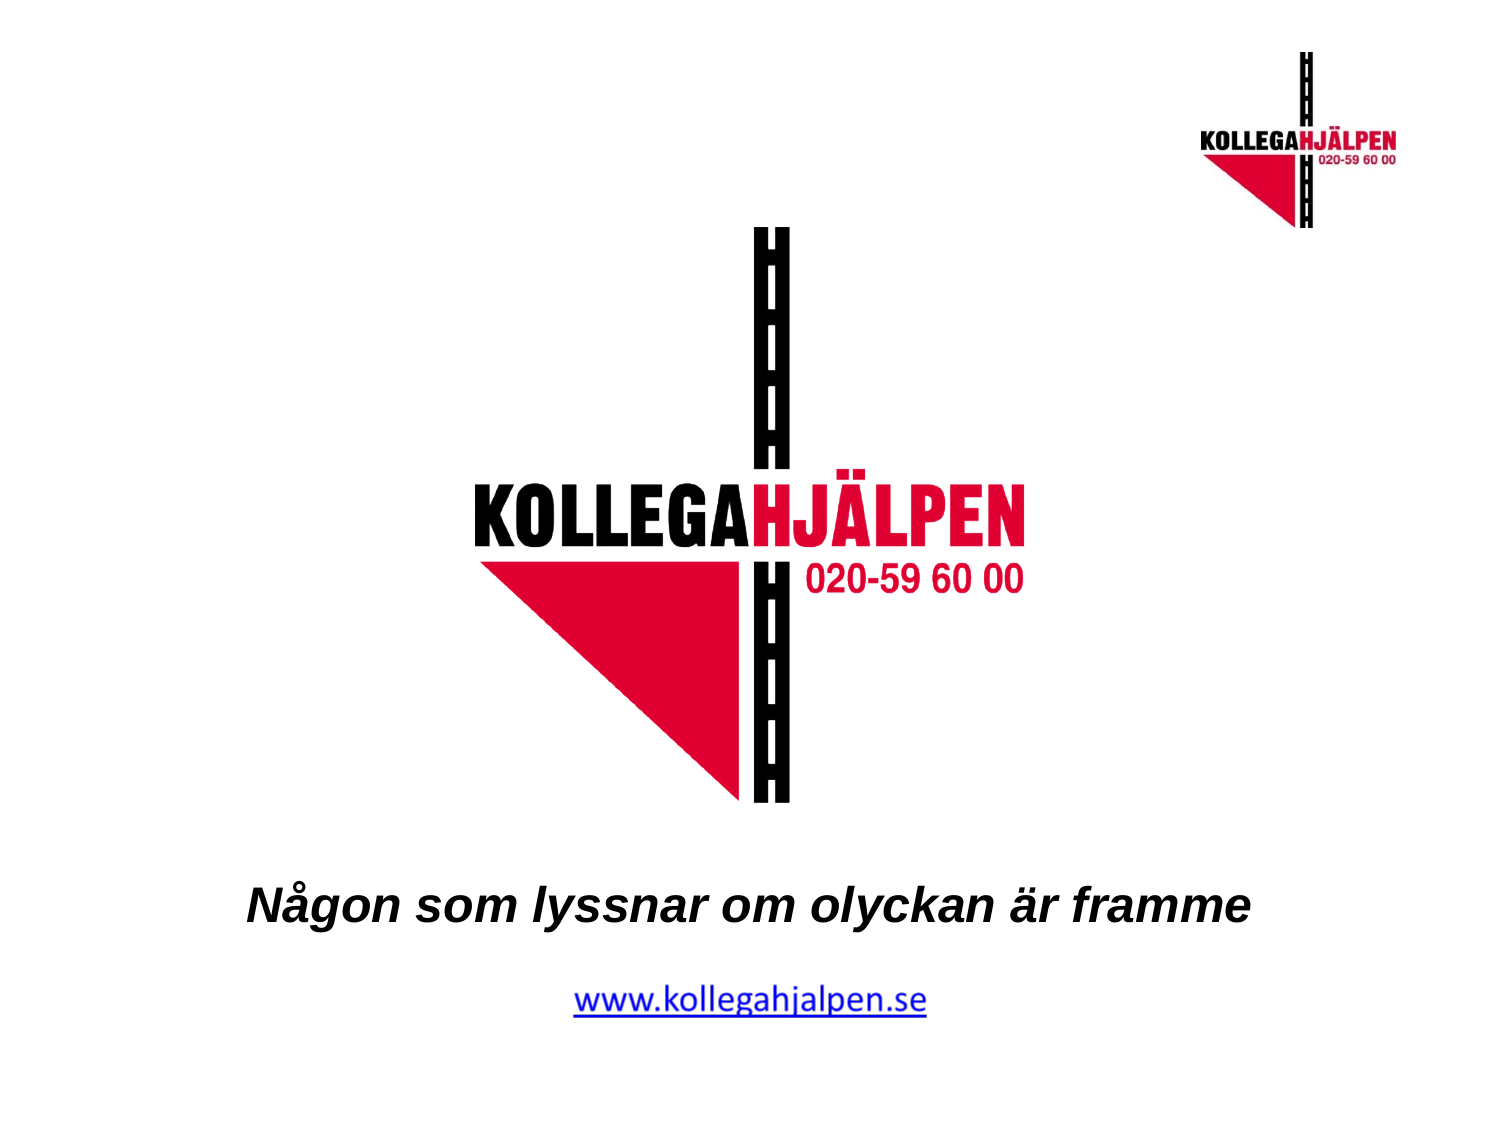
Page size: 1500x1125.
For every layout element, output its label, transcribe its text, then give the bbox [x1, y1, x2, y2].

picture [475, 227, 1025, 803]
picture [0, 962, 1500, 1045]
picture [1201, 52, 1396, 228]
text_box Någon som lyssnar om olyckan är framme [0, 864, 1500, 940]
